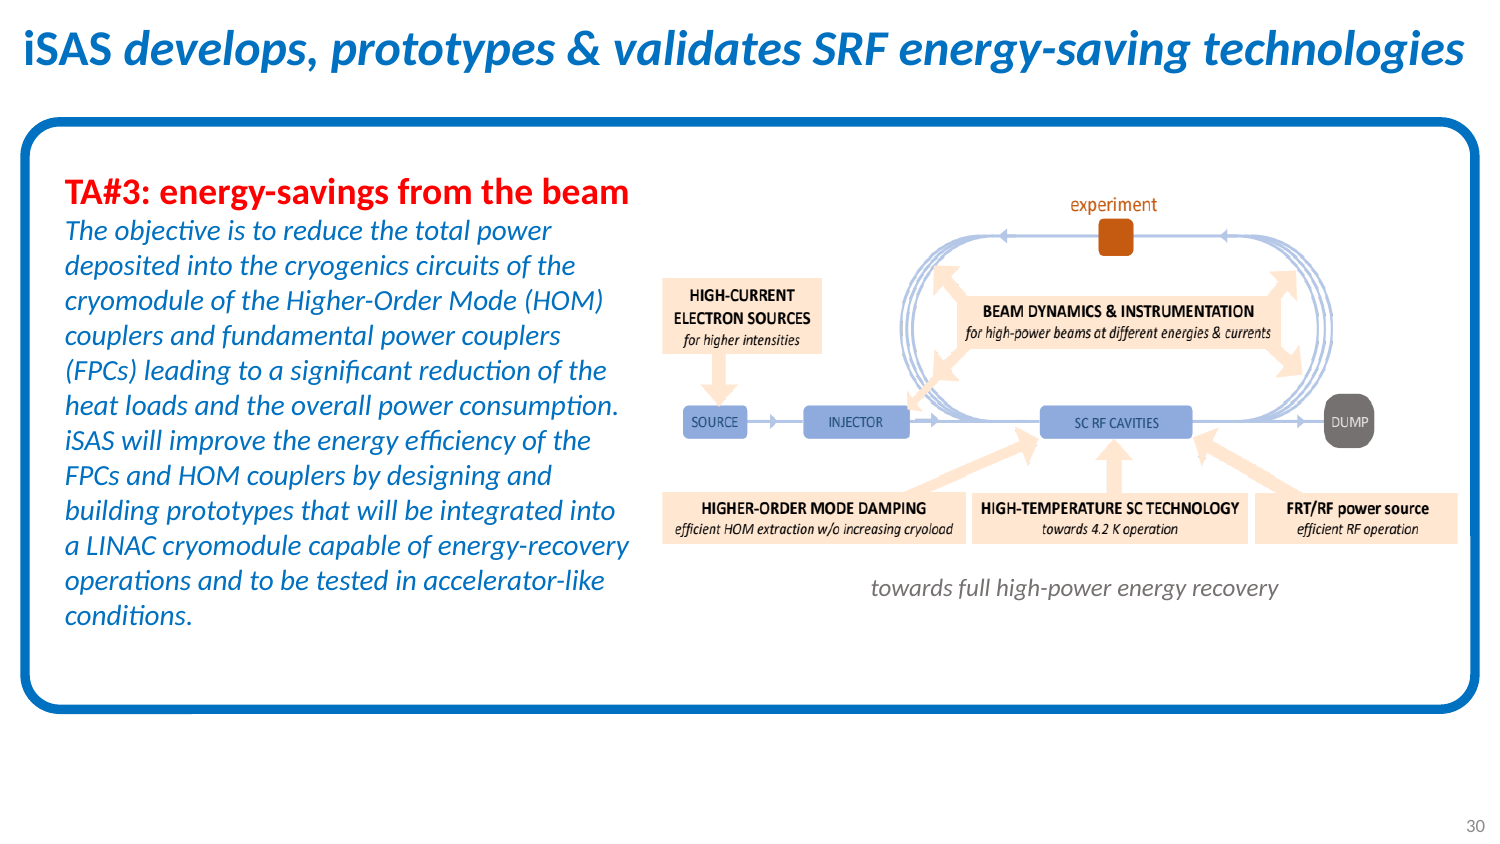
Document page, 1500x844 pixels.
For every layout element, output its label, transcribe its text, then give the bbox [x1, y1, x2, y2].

text_box iSAS develops, prototypes & validates SRF energy-saving technologies [0, 8, 1500, 133]
text_box [23, 120, 1476, 711]
slide_number 30 [1162, 802, 1500, 844]
picture [662, 184, 1458, 548]
